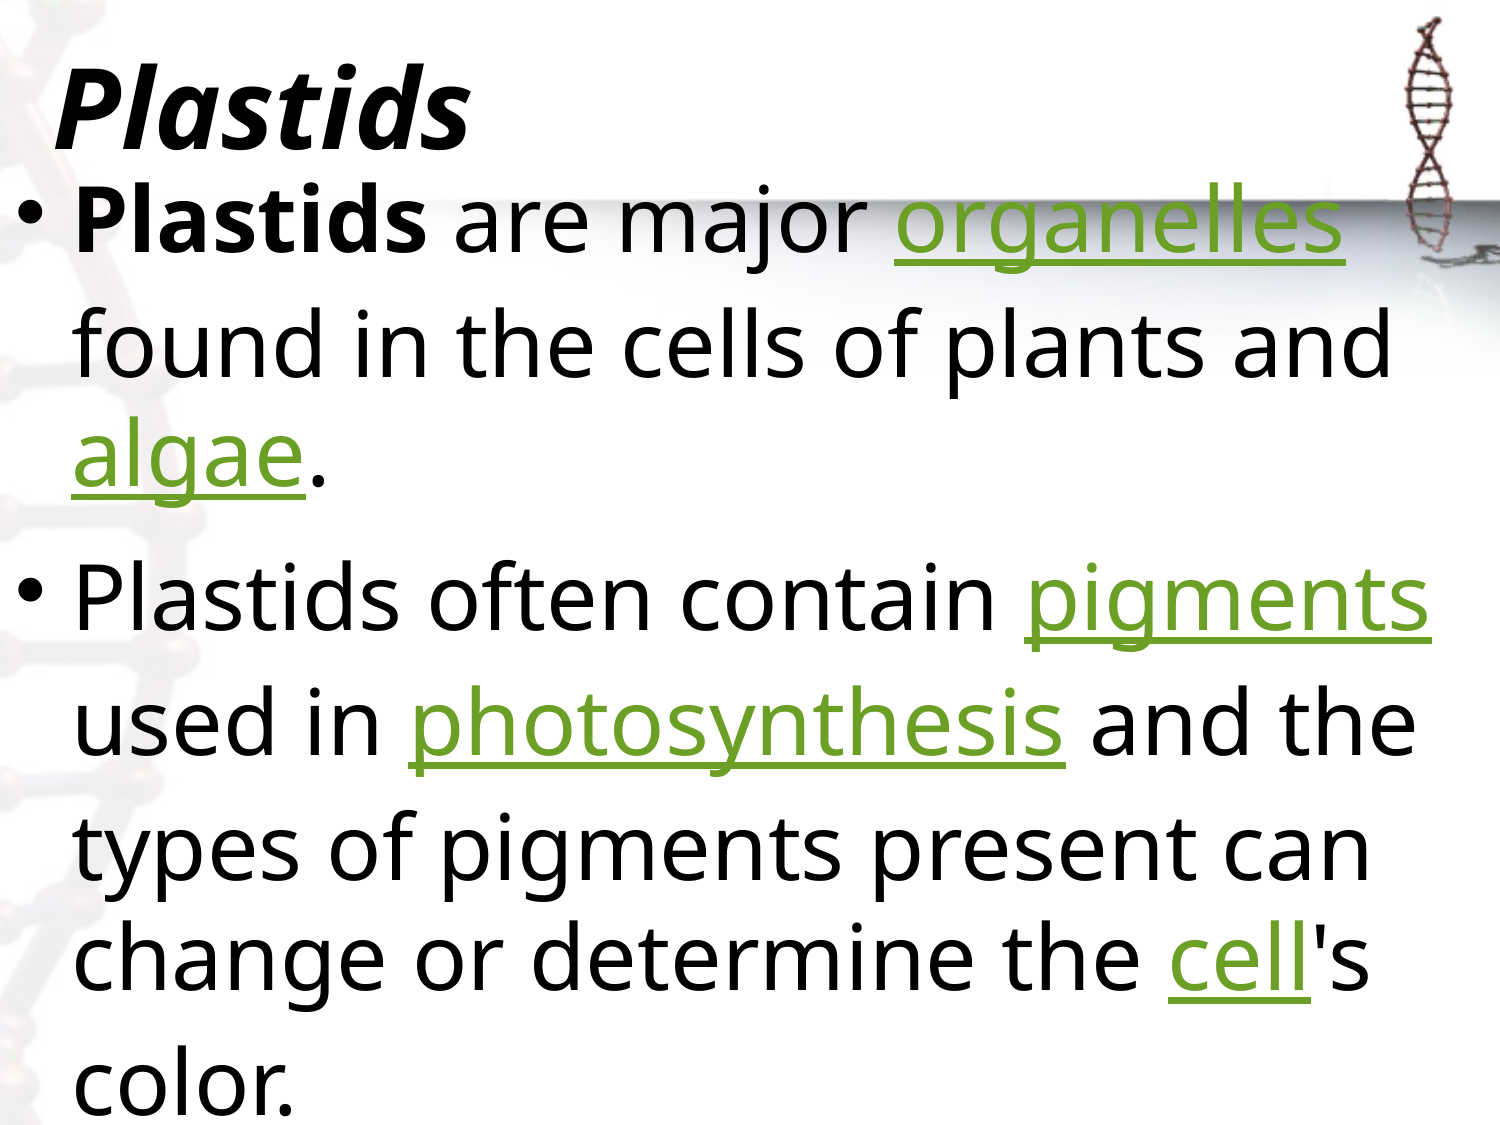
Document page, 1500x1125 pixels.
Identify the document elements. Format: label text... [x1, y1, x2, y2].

picture [0, 0, 1500, 152]
title Plastids [37, 27, 1381, 152]
list Plastids are major organelles found in the cells of plants and algae. Plastids often contain pigments used in photosynthesis and the types of pigments present can change or determine the cell's color. [0, 152, 1500, 1125]
